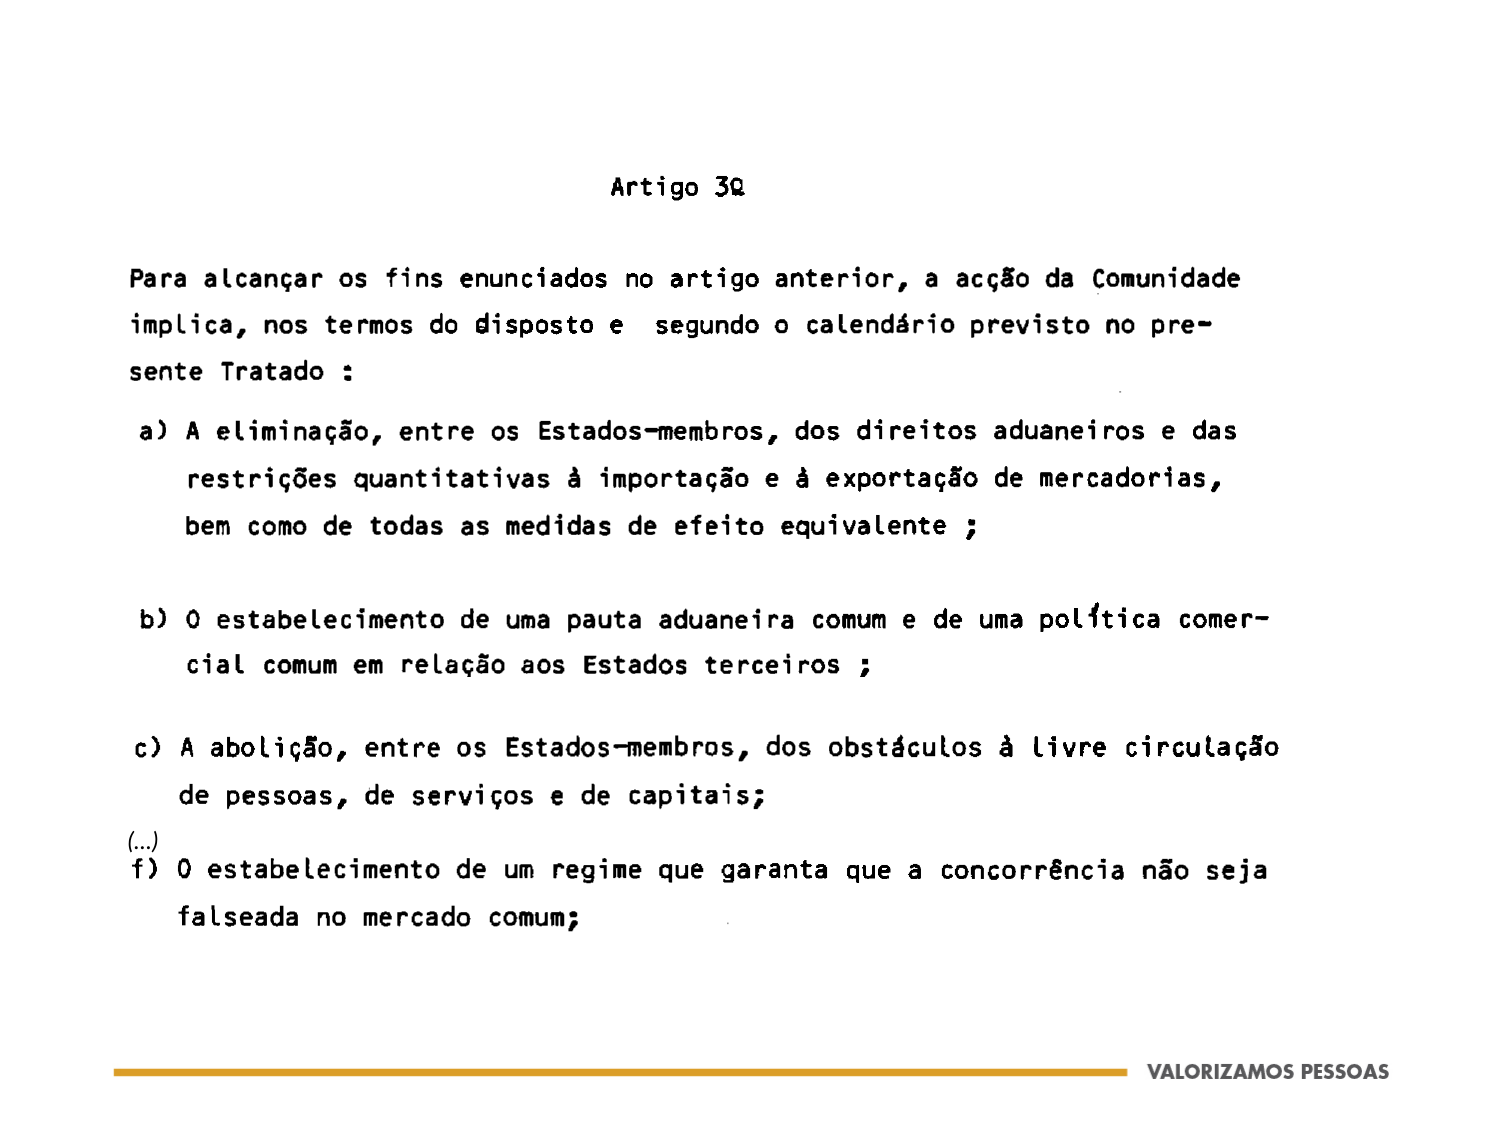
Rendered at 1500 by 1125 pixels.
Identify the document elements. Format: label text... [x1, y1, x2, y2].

picture [0, 0, 1500, 1125]
text_box (…) [112, 816, 242, 862]
